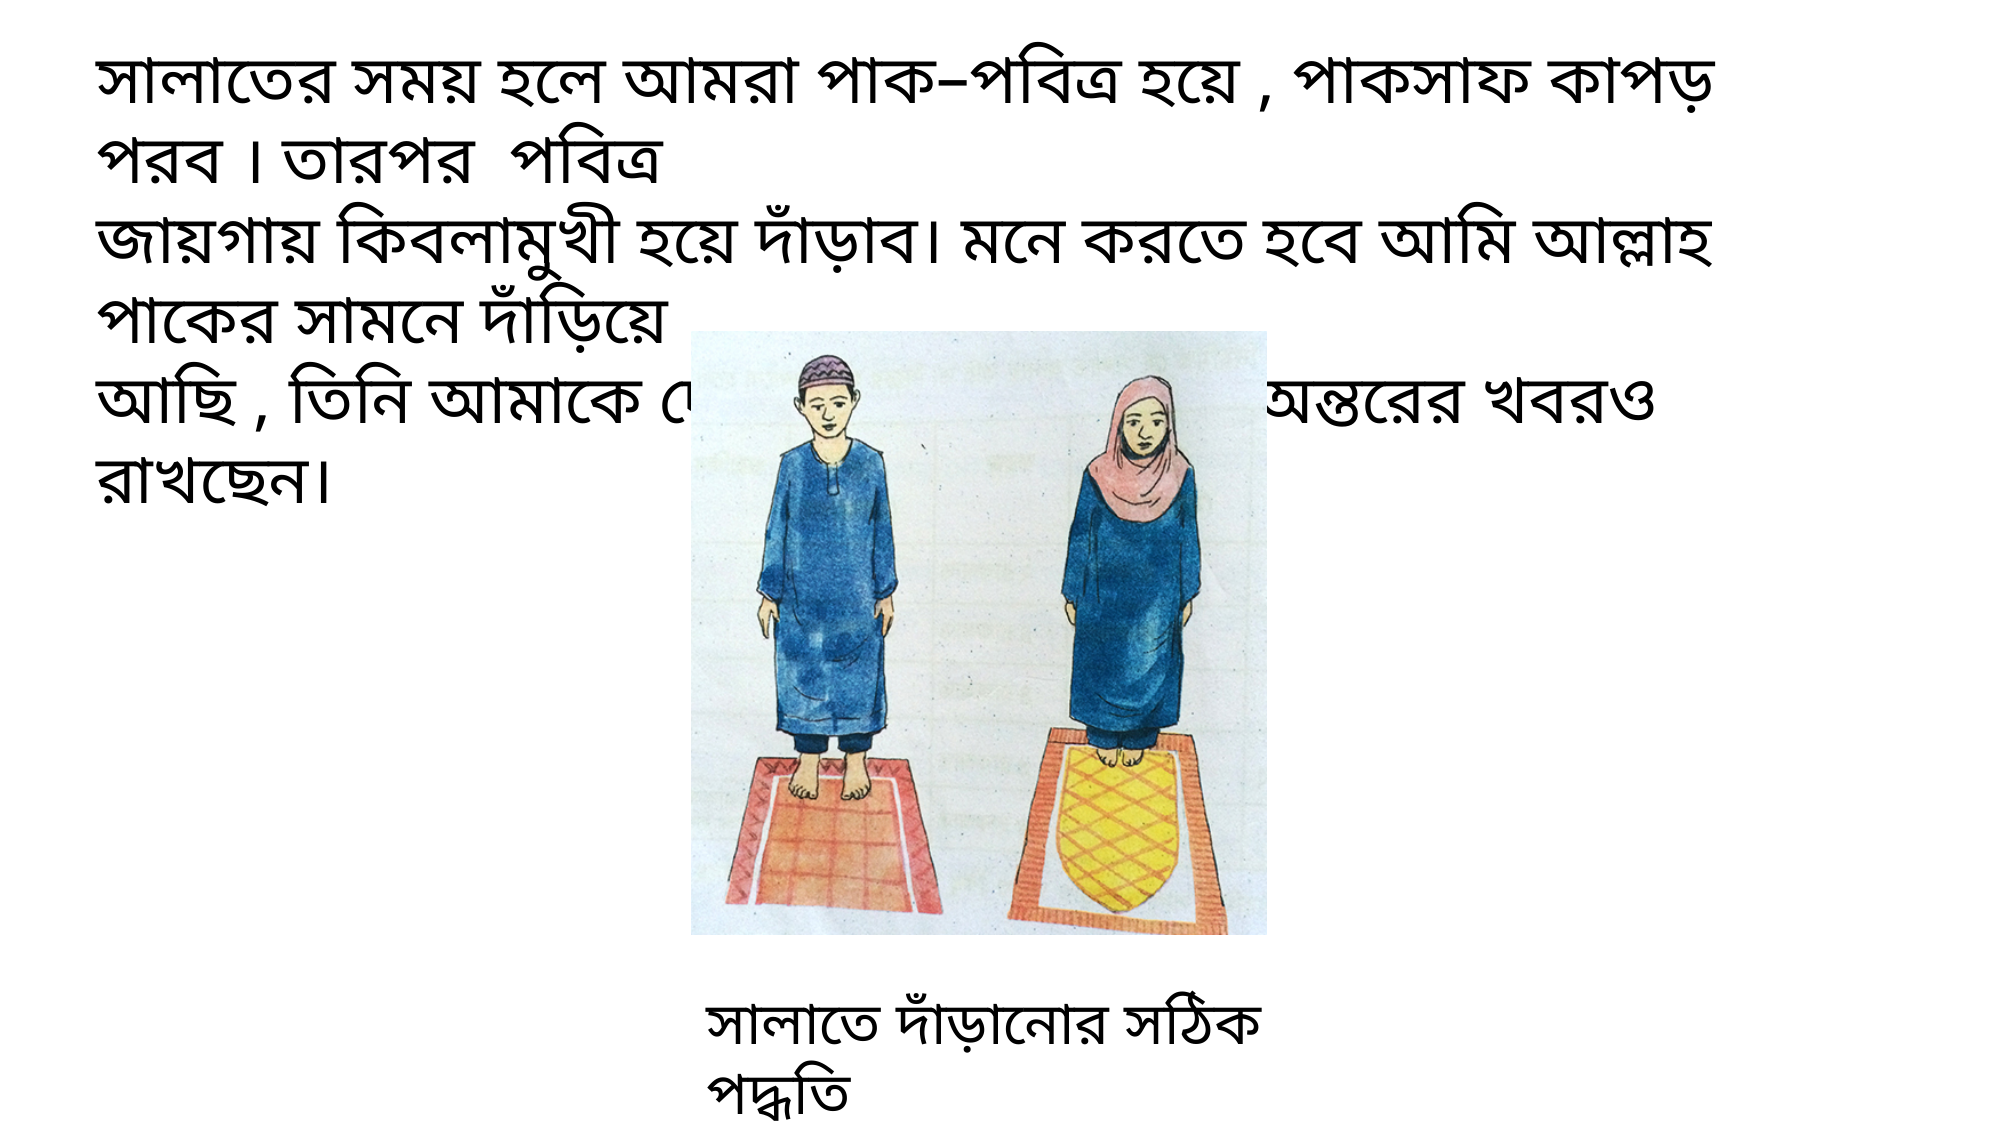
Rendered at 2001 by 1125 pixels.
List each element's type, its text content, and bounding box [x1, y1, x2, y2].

text_box সালাতের সময় হলে আমরা পাক–পবিত্র হয়ে , পাকসাফ কাপড় পরব । তারপর পবিত্র জায়গায় কিবলামুখী হয়ে দাঁড়াব। মনে করতে হবে আমি আল্লাহ পাকের সামনে দাঁড়িয়ে আছি , তিনি আমাকে দেখছেন। তিনি আমার অন্তরের খবরও রাখছেন। [81, 29, 1831, 525]
text_box সালাতে দাঁড়ানোর সঠিক পদ্ধতি [691, 978, 1294, 1125]
picture [691, 331, 1267, 935]
